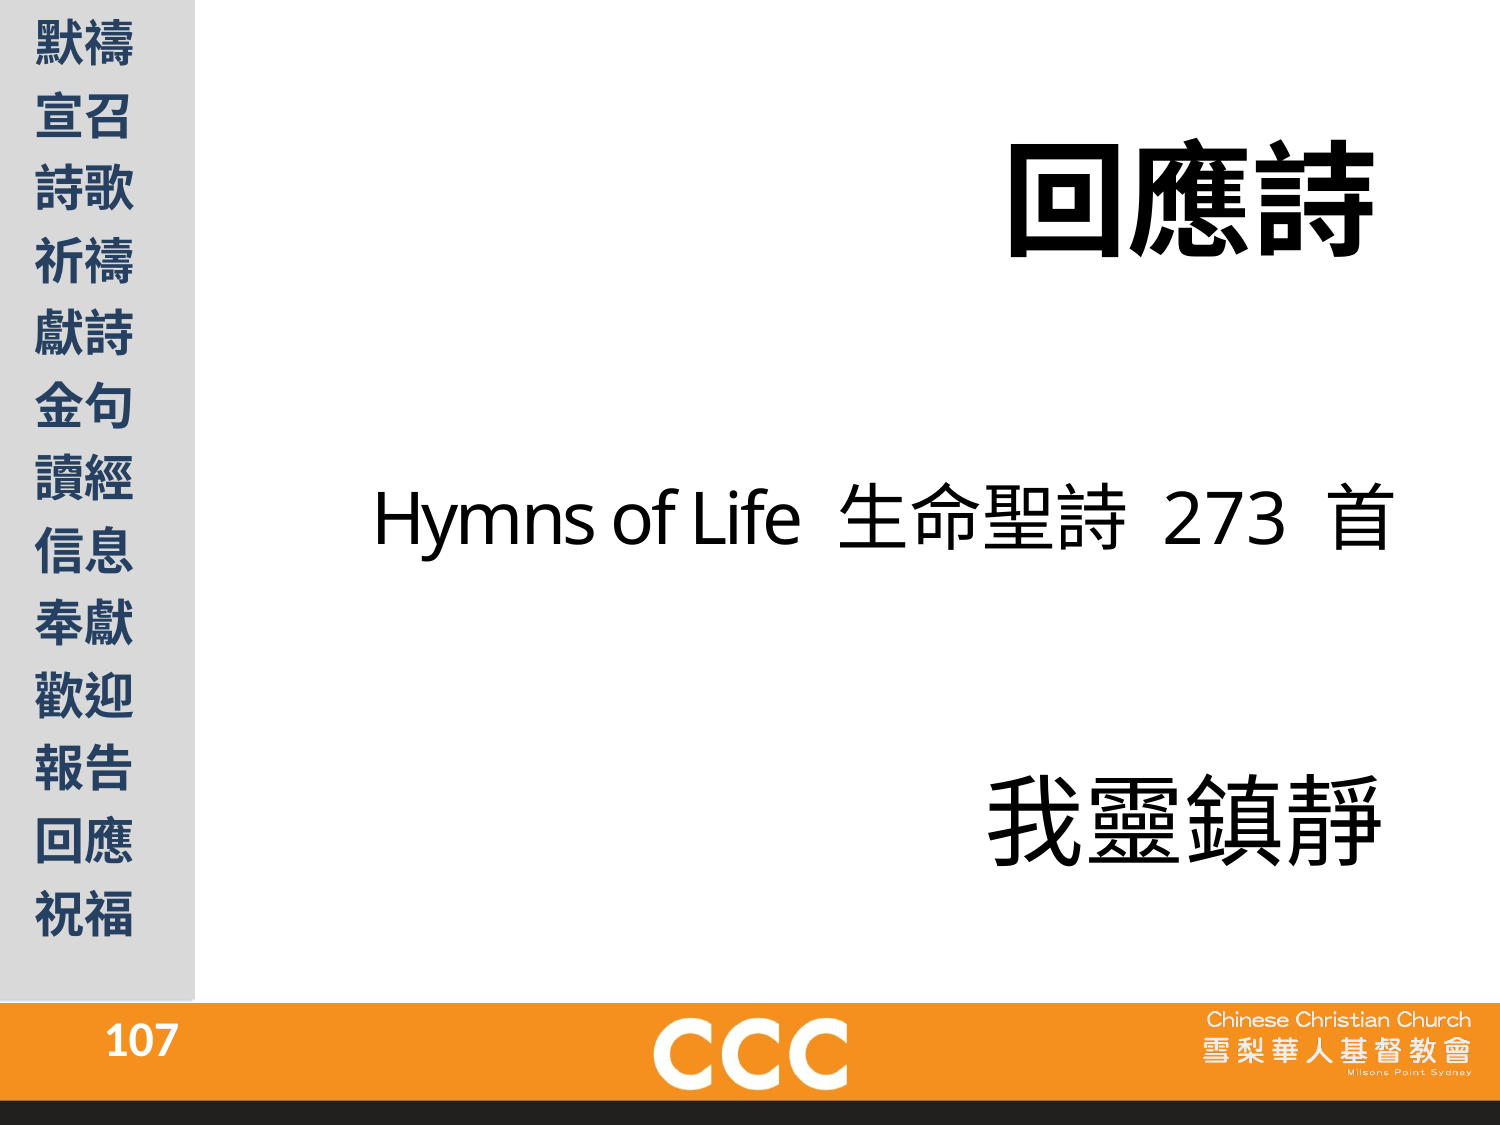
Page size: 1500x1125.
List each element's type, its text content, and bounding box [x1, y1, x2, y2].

slide_number 107 [88, 999, 235, 1073]
picture [0, 1003, 1500, 1125]
text_box 回應詩 [988, 114, 1393, 279]
text_box Hymns of Life 生命聖詩 273 首 [243, 464, 1413, 567]
text_box 我靈鎮靜 [348, 751, 1422, 887]
